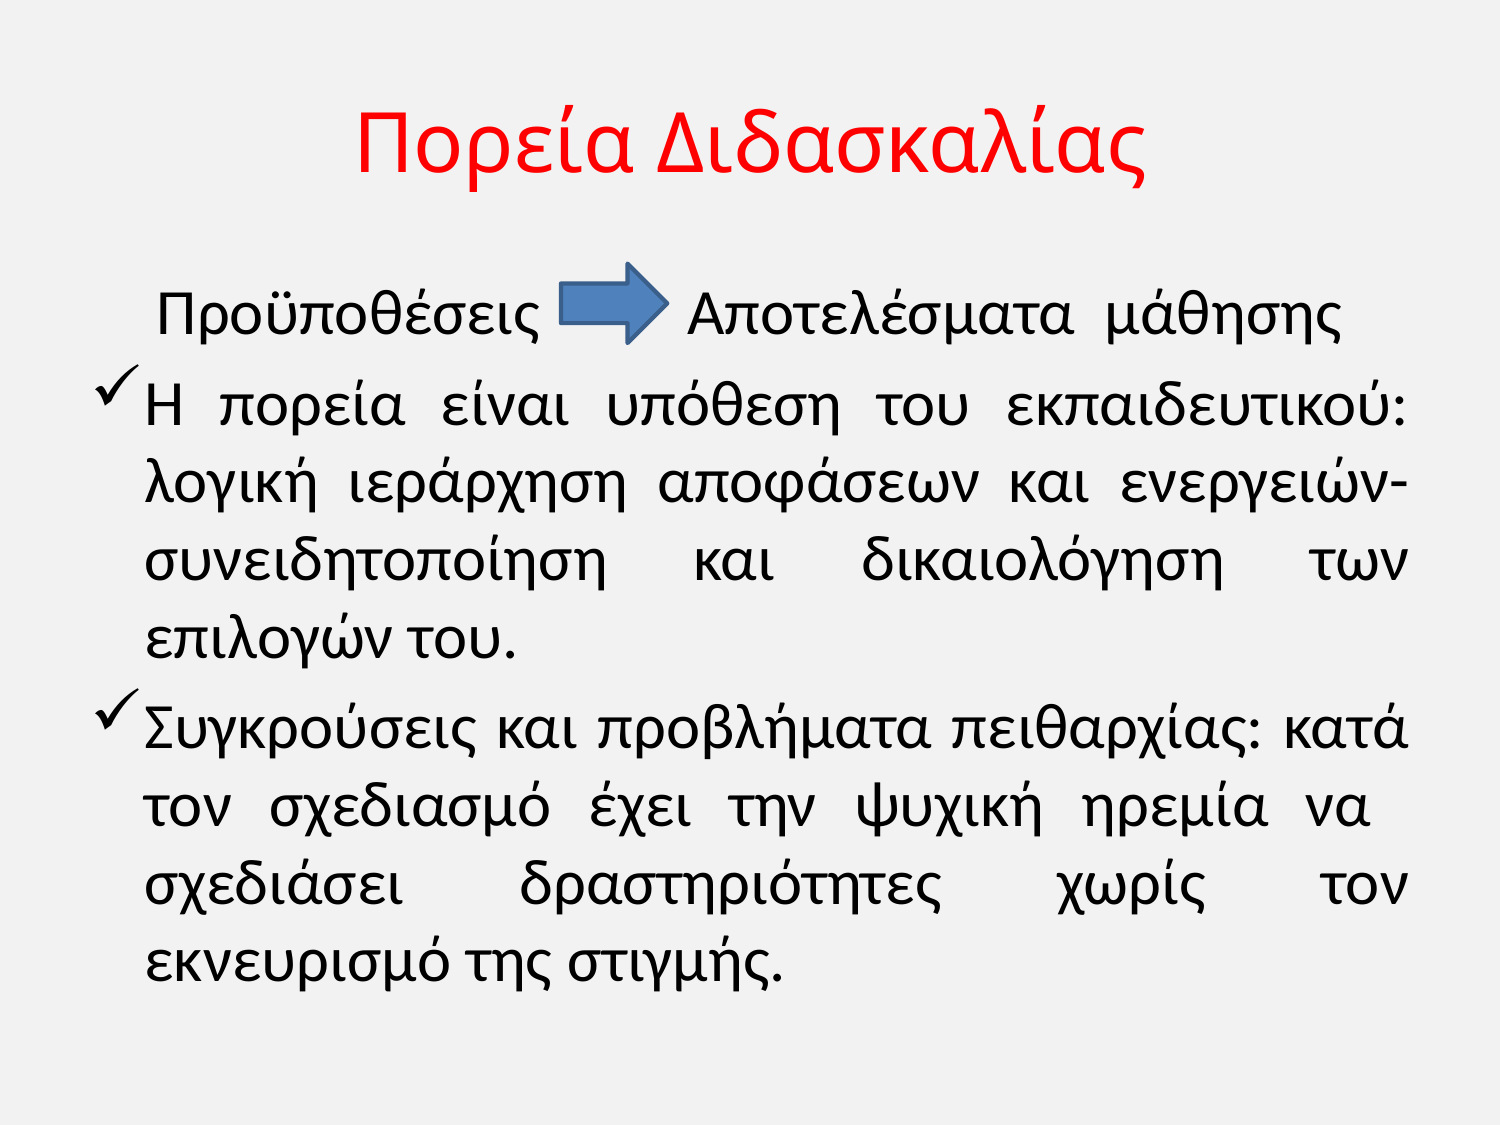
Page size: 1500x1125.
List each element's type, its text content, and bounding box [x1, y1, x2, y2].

title Πορεία Διδασκαλίας [75, 45, 1425, 233]
list Προϋποθέσεις Αποτελέσματα μάθησης Η πορεία είναι υπόθεση του εκπαιδευτικού: λογική ιεράρχηση αποφάσεων και ενεργειών-συνειδητοποίηση και δικαιολόγηση των επιλογών του. Συγκρούσεις και προβλήματα πειθαρχίας: κατά τον σχεδιασμό έχει την ψυχική ηρεμία να σχεδιάσει δραστηριότητες χωρίς τον εκνευρισμό της στιγμής. [75, 262, 1425, 1005]
text_box [558, 261, 670, 345]
